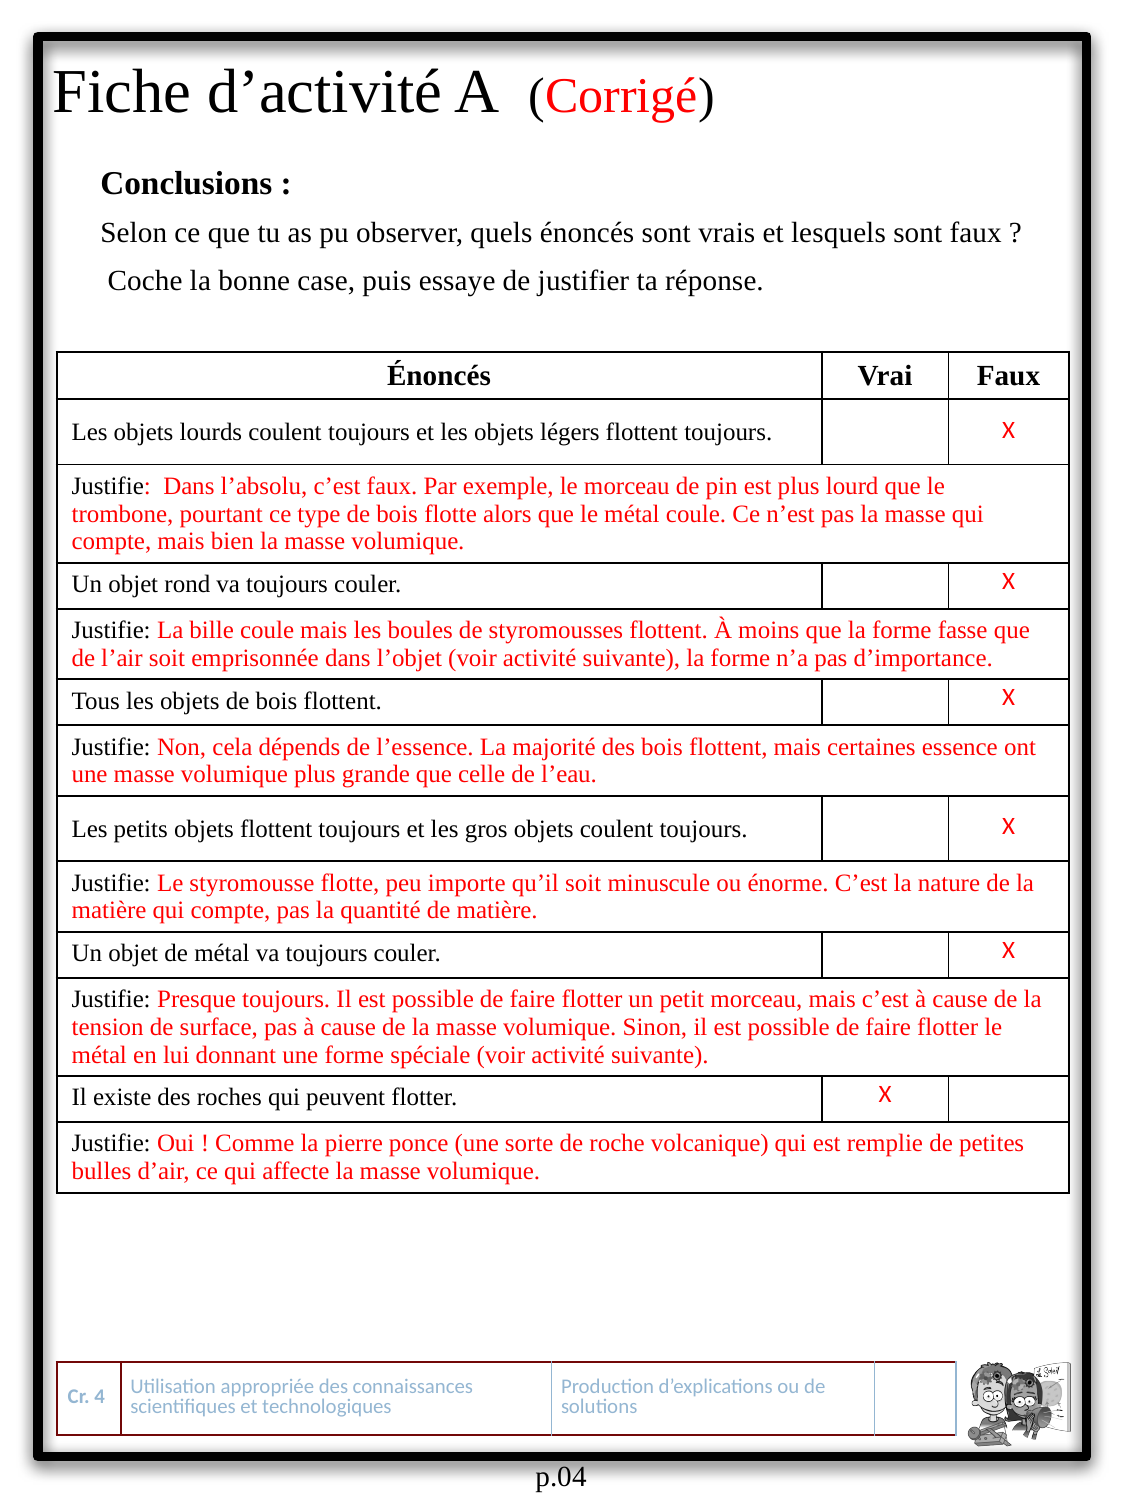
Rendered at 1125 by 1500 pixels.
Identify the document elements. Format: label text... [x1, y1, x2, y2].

table_cell Justifie: Le styromousse flotte, peu importe qu’il soit minuscule ou énorme. C’est la nature de la matière qui compte, pas la quantité de matière. [58, 862, 1068, 931]
table_cell [949, 1077, 1068, 1121]
table_cell X [823, 1077, 948, 1121]
table_header Production d’explications ou de solutions [552, 1363, 874, 1434]
text_box Fiche d’activité A (Corrigé) [37, 36, 1072, 138]
table_cell Les petits objets flottent toujours et les gros objets coulent toujours. [58, 797, 821, 860]
table_cell Il existe des roches qui peuvent flotter. [58, 1077, 821, 1121]
table_header Cr. 4 [58, 1363, 120, 1434]
table_cell Tous les objets de bois flottent. [58, 680, 821, 724]
table_header Vrai [823, 353, 948, 398]
table_cell X [949, 933, 1068, 977]
table_cell [823, 564, 948, 608]
table_cell [823, 400, 948, 464]
table_cell [946, 1342, 1088, 1458]
table_cell Un objet rond va toujours couler. [58, 564, 821, 608]
text_box [37, 35, 1088, 1458]
table_cell Justifie: Dans l’absolu, c’est faux. Par exemple, le morceau de pin est plus lourd que le trombone, pourtant ce type de bois flotte alors que le métal coule. Ce n’est pas la masse qui compte, mais bien la masse volumique. [58, 465, 1068, 562]
text_box p.04 [437, 1449, 685, 1500]
table_cell Justifie: Presque toujours. Il est possible de faire flotter un petit morceau, mais c’est à cause de la tension de surface, pas à cause de la masse volumique. Sinon, il est possible de faire flotter le métal en lui donnant une forme spéciale (voir activité suivante). [58, 979, 1068, 1075]
table_cell X [949, 680, 1068, 724]
table_cell X [949, 797, 1068, 860]
picture [955, 1346, 1080, 1462]
table_cell Un objet de métal va toujours couler. [58, 933, 821, 977]
table_cell Les objets lourds coulent toujours et les objets légers flottent toujours. [58, 400, 821, 464]
table_cell [823, 933, 948, 977]
table_cell X [949, 564, 1068, 608]
table_header Énoncés [58, 353, 821, 398]
table_cell Justifie: Oui ! Comme la pierre ponce (une sorte de roche volcanique) qui est remplie de petites bulles d’air, ce qui affecte la masse volumique. [58, 1123, 1068, 1192]
table_header Utilisation appropriée des connaissances scientifiques et technologiques [122, 1363, 551, 1434]
table_header [875, 1363, 942, 1434]
table_cell Justifie: La bille coule mais les boules de styromousses flottent. À moins que la forme fasse que de l’air soit emprisonnée dans l’objet (voir activité suivante), la forme n’a pas d’importance. [58, 610, 1068, 678]
table_cell [823, 797, 948, 860]
table_cell [823, 680, 948, 724]
table_header Faux [949, 353, 1068, 398]
text_box Conclusions : Selon ce que tu as pu observer, quels énoncés sont vrais et lesquels sont faux ? Coche la bonne case, puis essaye de justifier ta réponse. [100, 161, 1025, 296]
table_cell X [949, 400, 1068, 464]
table_cell Justifie: Non, cela dépends de l’essence. La majorité des bois flottent, mais certaines essence ont une masse volumique plus grande que celle de l’eau. [58, 726, 1068, 795]
